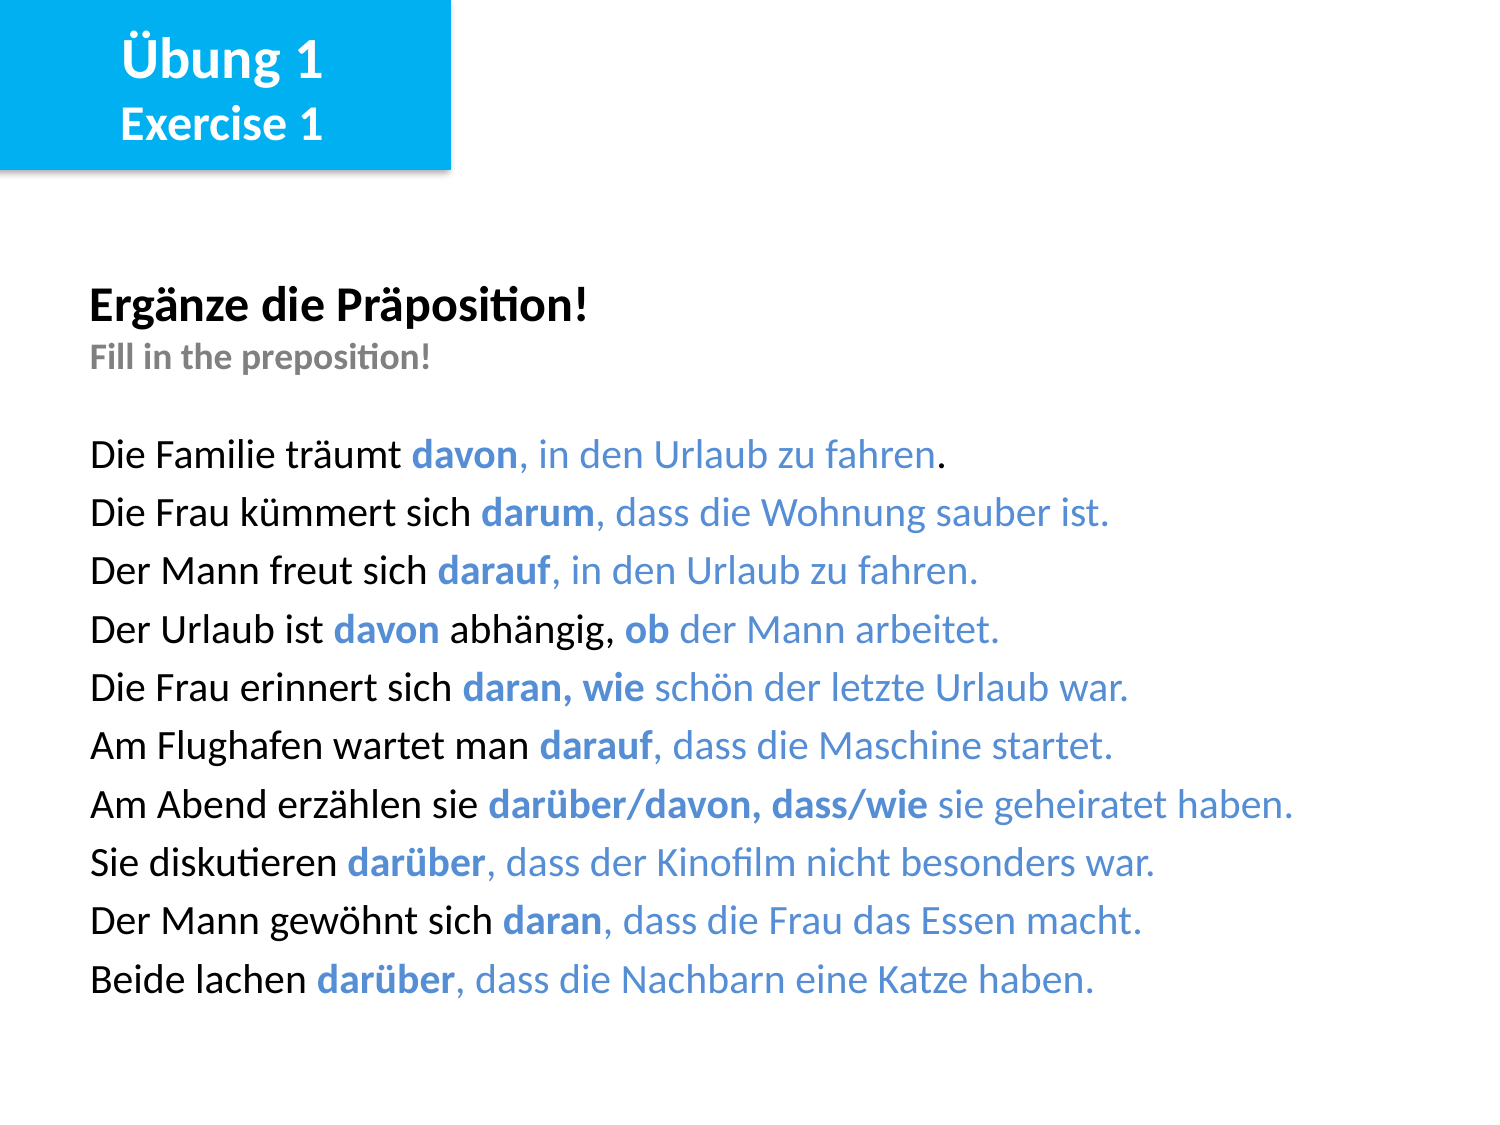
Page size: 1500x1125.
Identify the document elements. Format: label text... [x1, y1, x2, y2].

text_box Ergänze die Präposition! Fill in the preposition! [74, 264, 1465, 444]
text_box Übung 1 Exercise 1 [0, 0, 451, 170]
list Die Familie träumt davon, in den Urlaub zu fahren. Die Frau kümmert sich darum, dass die Wohnung sauber ist. Der Mann freut sich darauf, in den Urlaub zu fahren. Der Urlaub ist davon abhängig, ob der Mann arbeitet. Die Frau erinnert sich daran, wie schön der letzte Urlaub war. Am Flughafen wartet man darauf, dass die Maschine startet. Am Abend erzählen sie darüber/davon, dass/wie sie geheiratet haben. Sie diskutieren darüber, dass der Kinofilm nicht besonders war. Der Mann gewöhnt sich daran, dass die Frau das Essen macht. Beide lachen darüber, dass die Nachbarn eine Katze haben. [75, 418, 1441, 1045]
